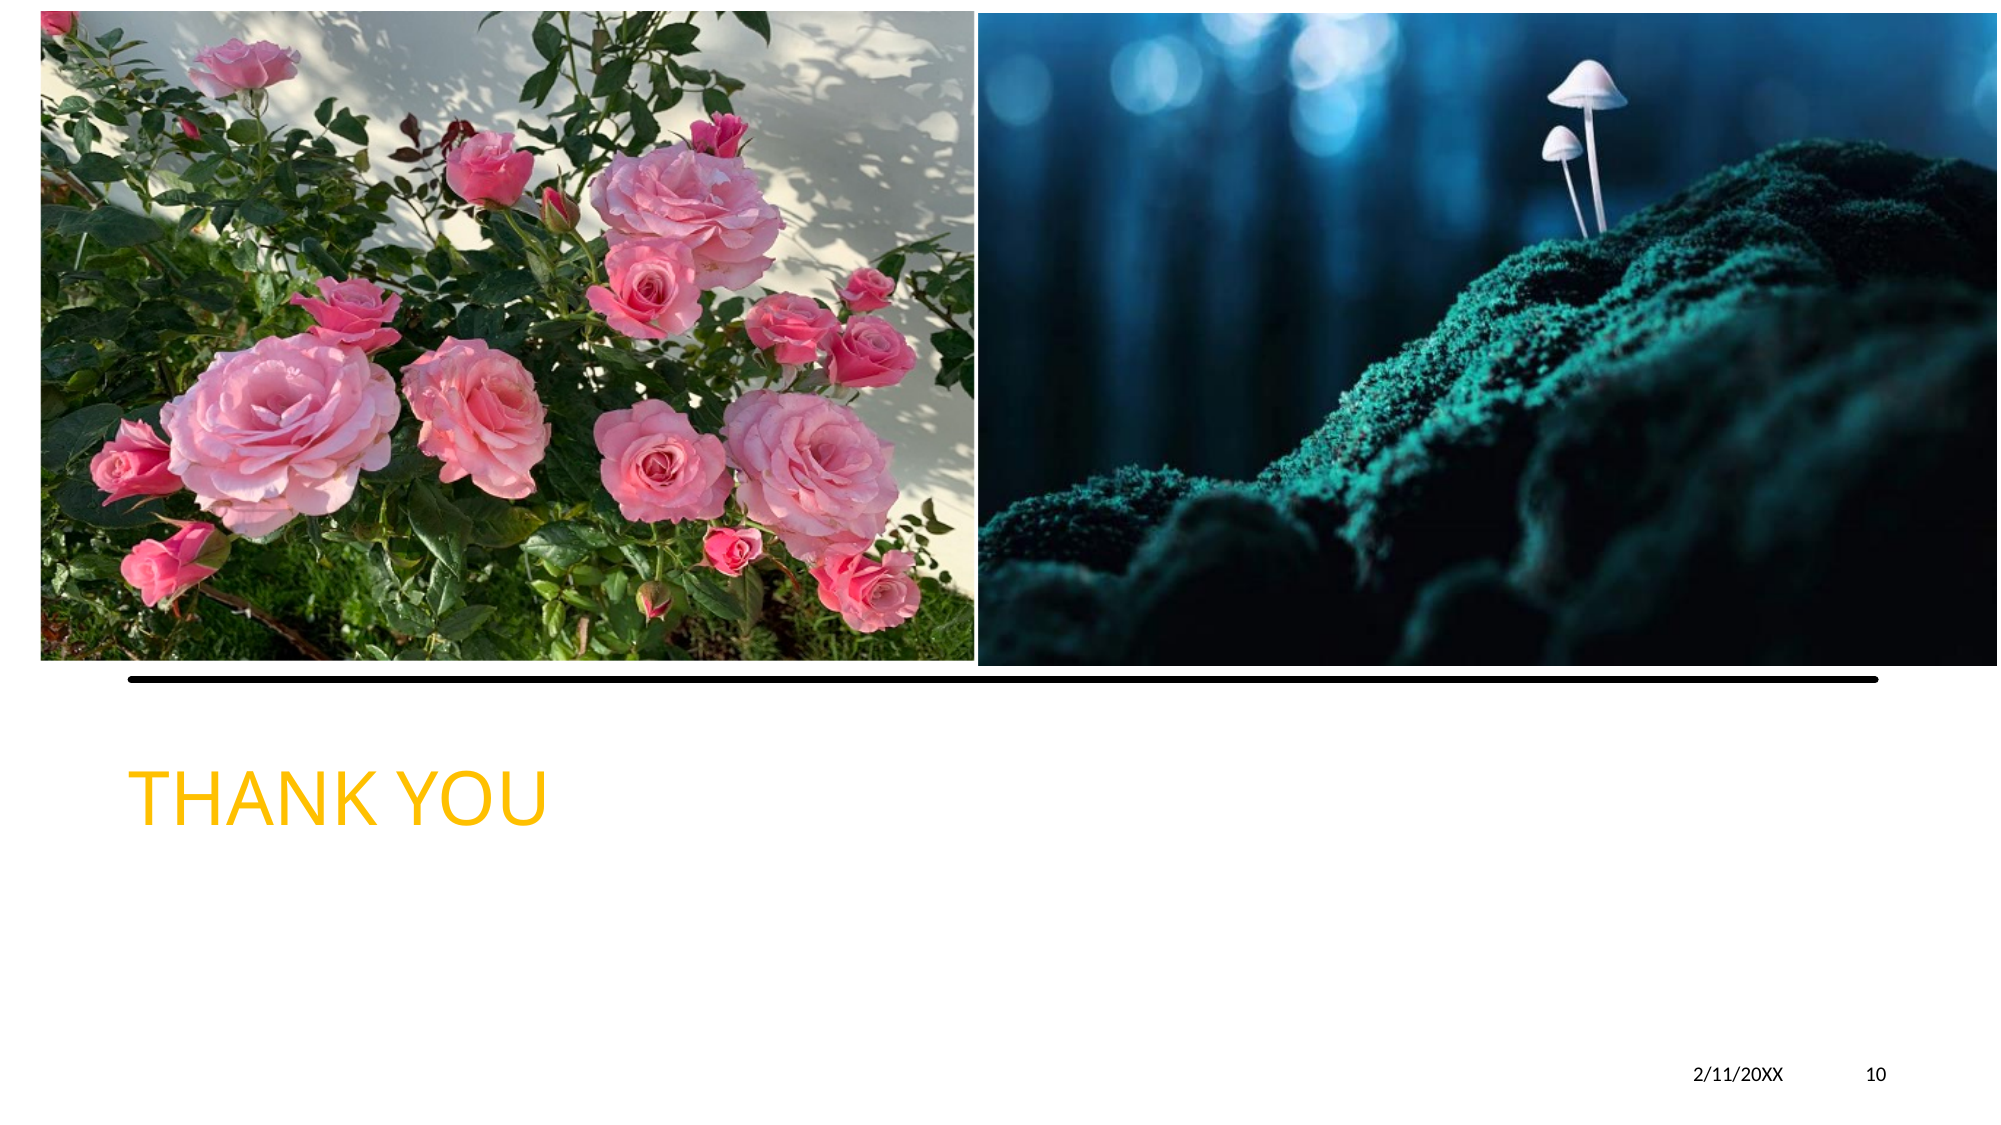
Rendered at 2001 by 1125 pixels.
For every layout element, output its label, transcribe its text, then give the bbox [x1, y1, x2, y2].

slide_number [1372, 1042, 1791, 1103]
slide_number 10 [1791, 1042, 1902, 1103]
picture [36, 11, 1997, 667]
title Thank you [114, 704, 648, 886]
